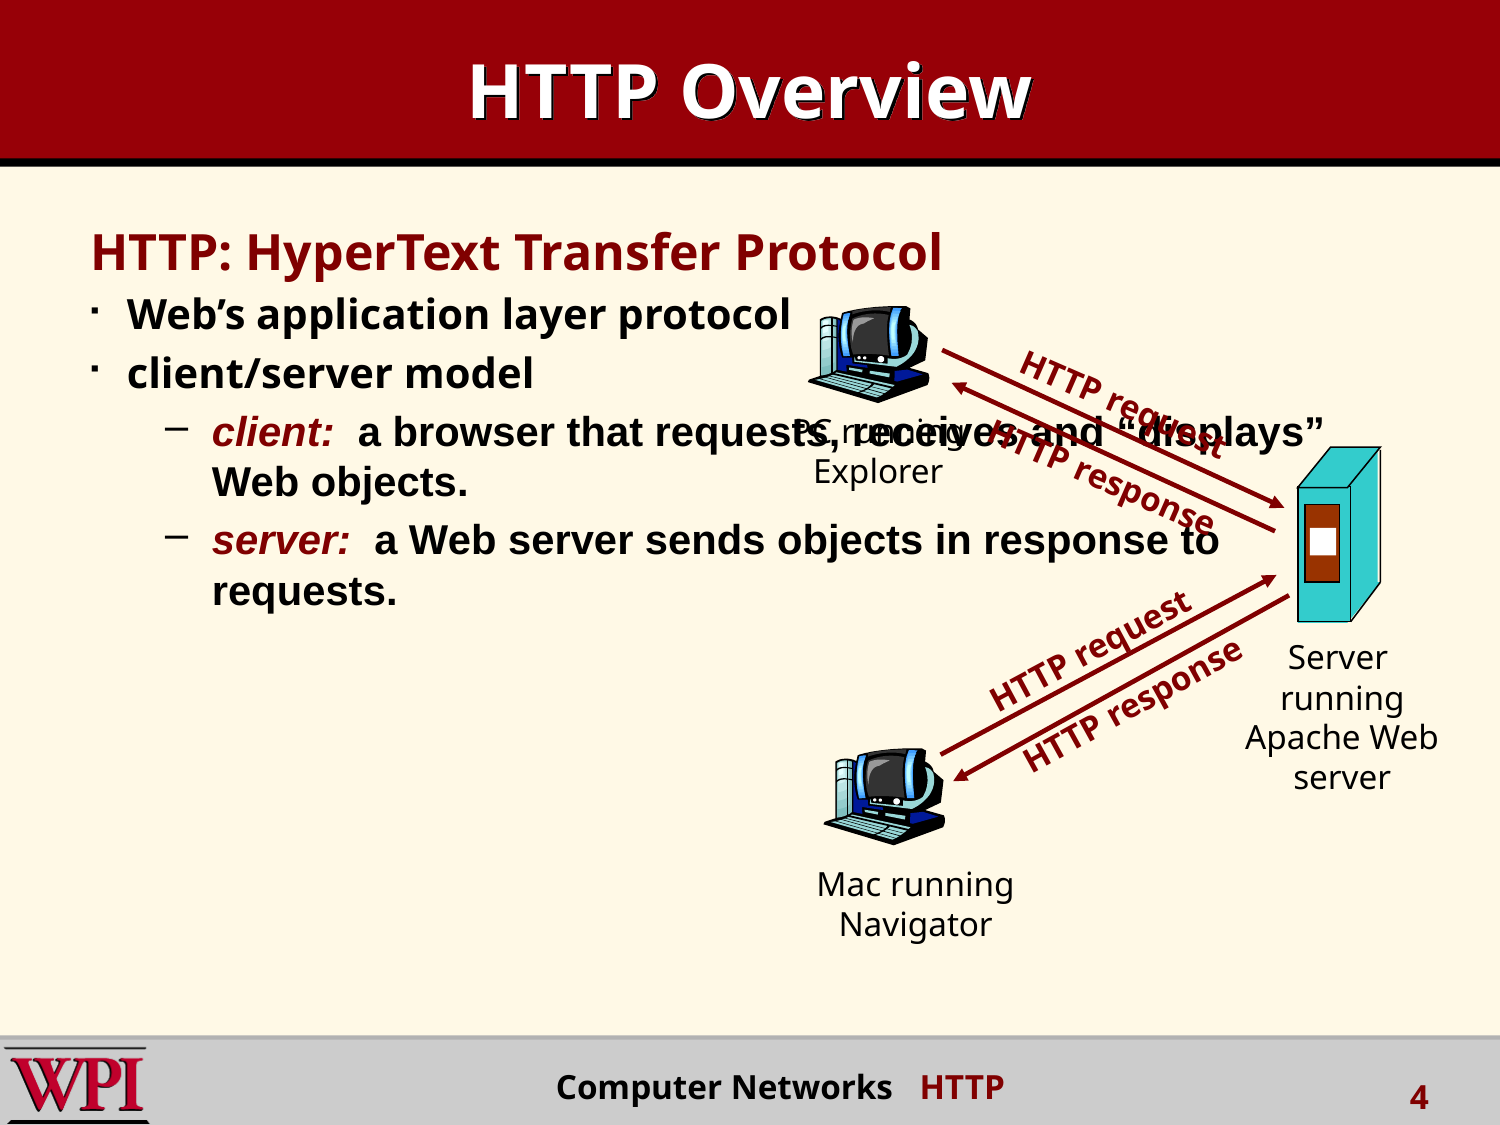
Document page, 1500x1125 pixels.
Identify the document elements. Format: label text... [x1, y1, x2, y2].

title HTTP Overview [29, 18, 1471, 150]
footer Computer Networks HTTP [229, 1058, 1323, 1107]
text_box [1212, 574, 1277, 610]
text_box [953, 754, 1002, 782]
text_box Mac running Navigator [801, 855, 1030, 951]
list HTTP: HyperText Transfer Protocol Web’s application layer protocol client/server model client: a browser that requests, receives and “displays” Web objects. server: a Web server sends objects in response to requests. [74, 212, 1426, 1001]
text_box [823, 747, 948, 846]
text_box [1126, 435, 1285, 509]
text_box HTTP request [965, 565, 1214, 733]
text_box HTTP request [997, 327, 1251, 480]
text_box PC running Explorer [776, 402, 981, 498]
picture [0, 167, 1500, 1035]
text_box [807, 304, 932, 404]
slide_number 4 [1344, 1068, 1495, 1107]
picture [0, 1040, 1500, 1125]
text_box HTTP response [998, 613, 1266, 794]
text_box Server running Apache Web server [1230, 629, 1455, 804]
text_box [1297, 446, 1381, 624]
picture [0, 0, 1500, 158]
text_box [951, 382, 986, 399]
text_box HTTP response [965, 396, 1240, 557]
